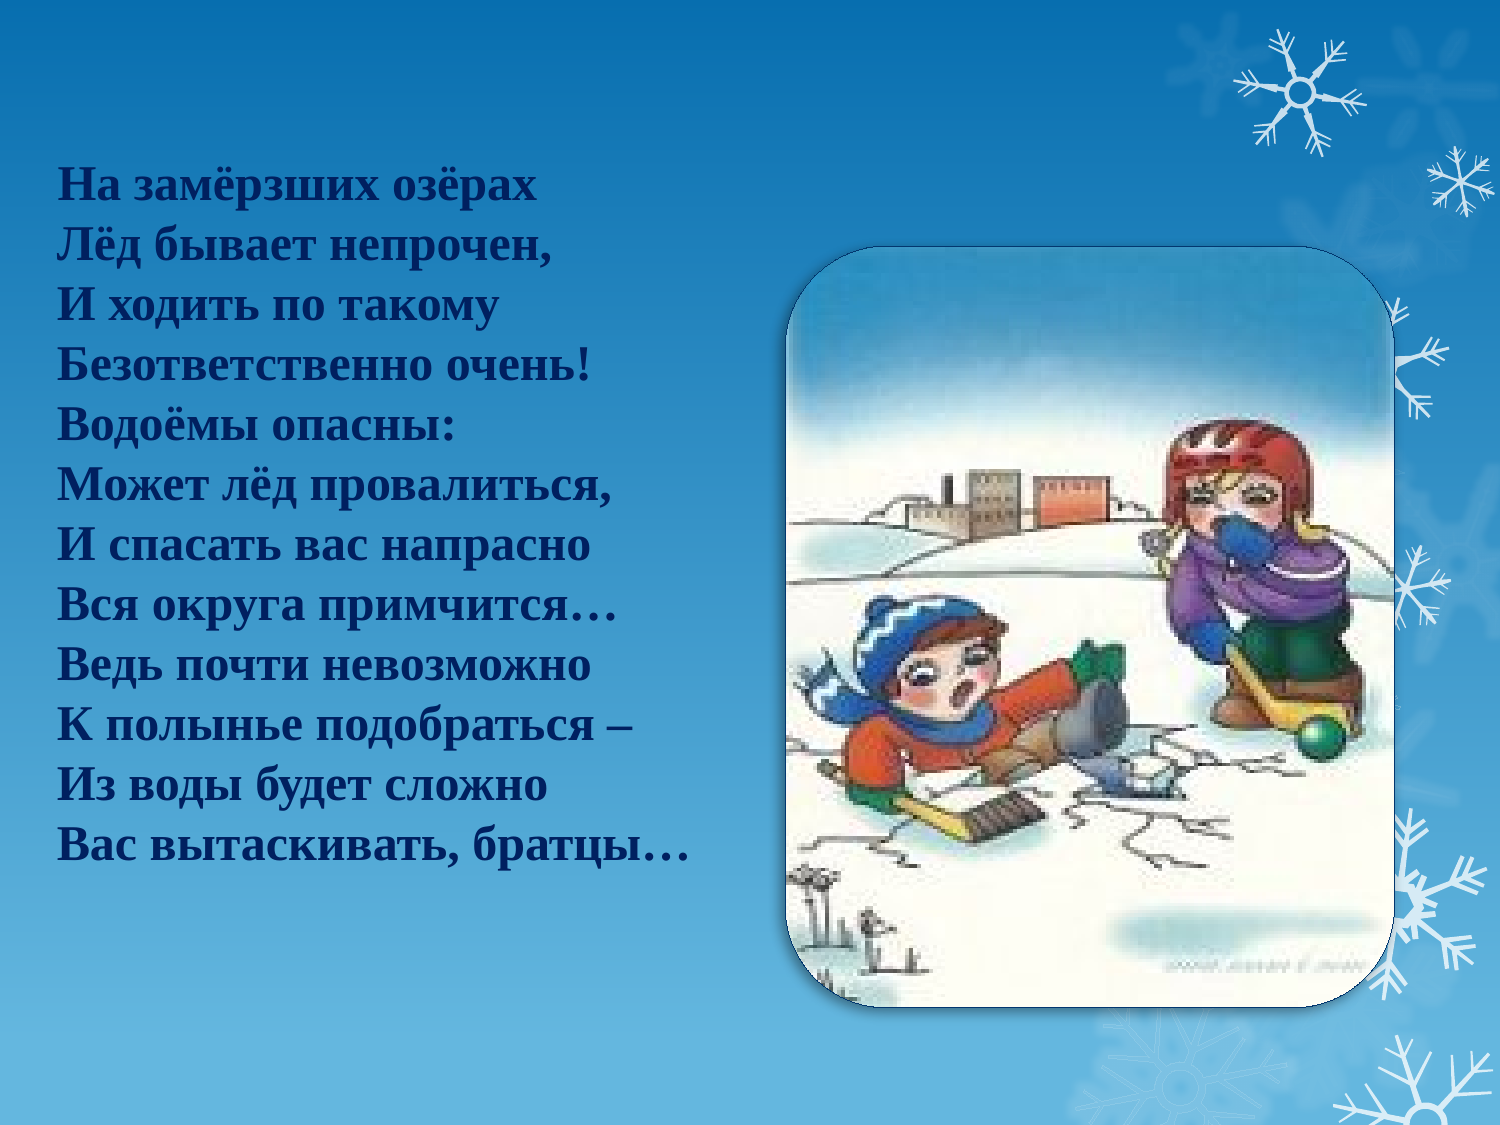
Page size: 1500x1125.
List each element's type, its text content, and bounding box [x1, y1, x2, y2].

title На замёрзших озёрах Лёд бывает непрочен, И ходить по такому Безответственно очень! Водоёмы опасны: Может лёд провалиться, И спасать вас напрасно Вся округа примчится… Ведь почти невозможно К полынье подобраться – Из воды будет сложно Вас вытаскивать, братцы… [29, 66, 750, 956]
picture [784, 245, 1396, 1009]
